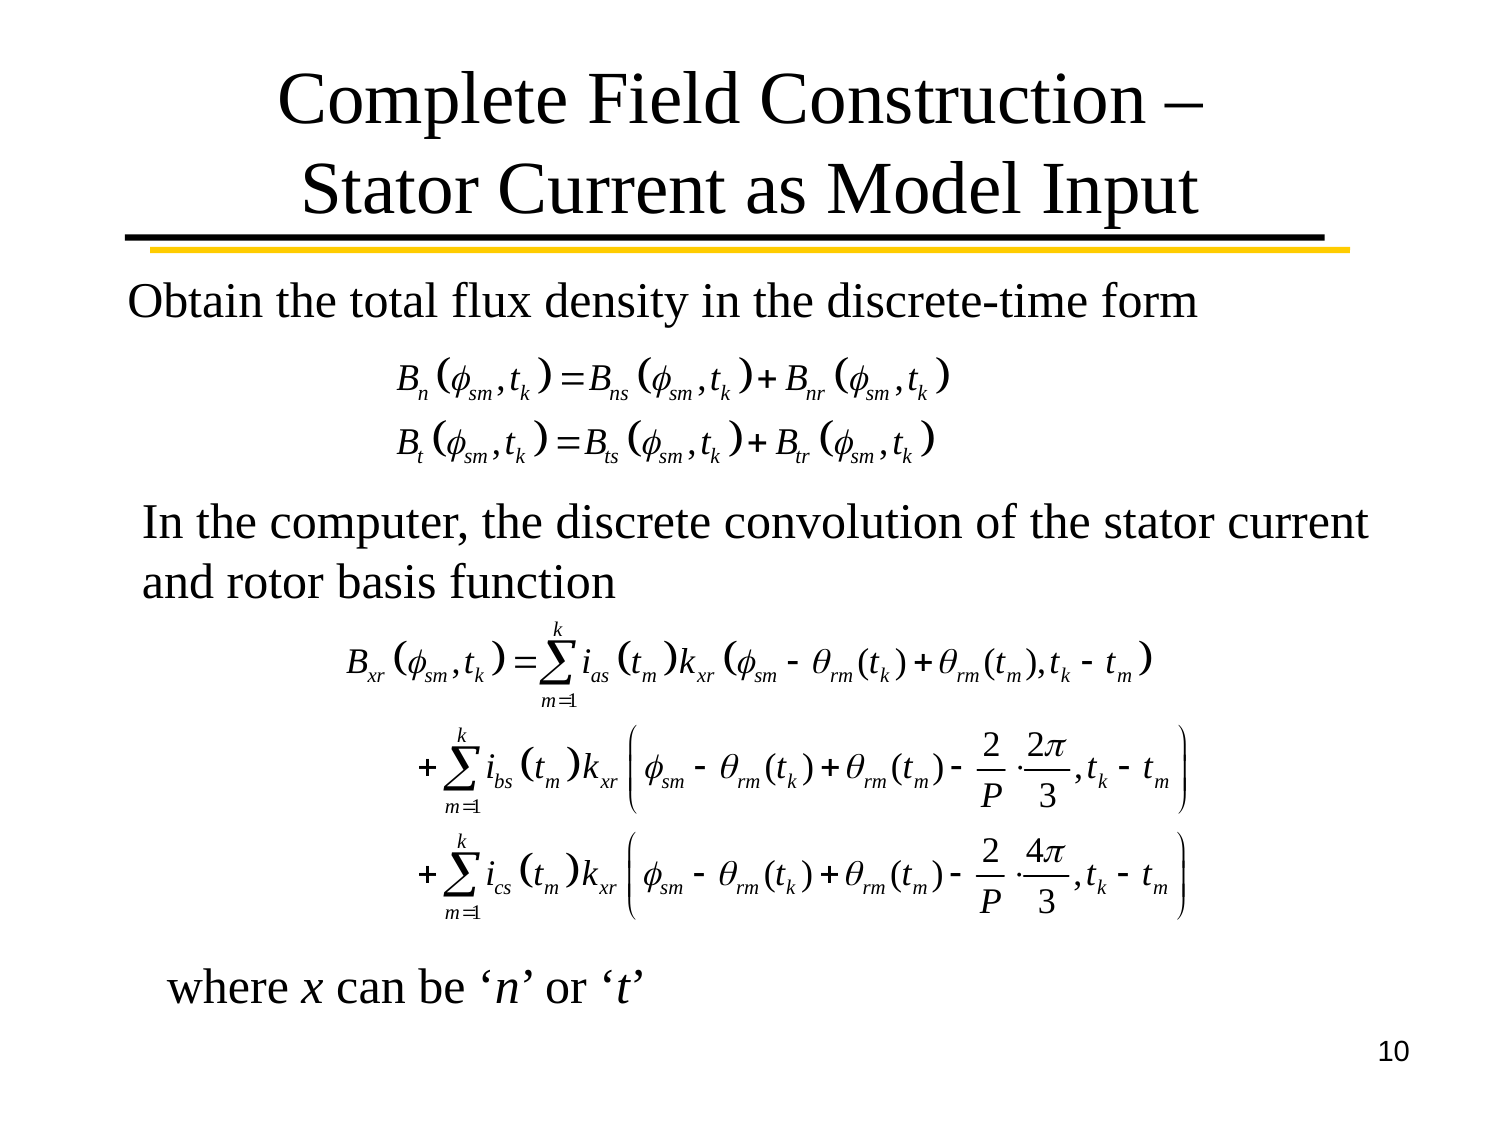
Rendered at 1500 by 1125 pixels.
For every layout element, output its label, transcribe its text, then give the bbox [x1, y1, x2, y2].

text_box Obtain the total flux density in the discrete-time form [112, 259, 1317, 335]
slide_number 10 [1074, 1024, 1426, 1103]
text_box where x can be ‘n’ or ‘t’ [152, 945, 1265, 1021]
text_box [389, 349, 954, 476]
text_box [339, 613, 1199, 930]
text_box In the computer, the discrete convolution of the stator current and rotor basis function [127, 481, 1392, 616]
title Complete Field Construction – Stator Current as Model Input [74, 44, 1426, 233]
